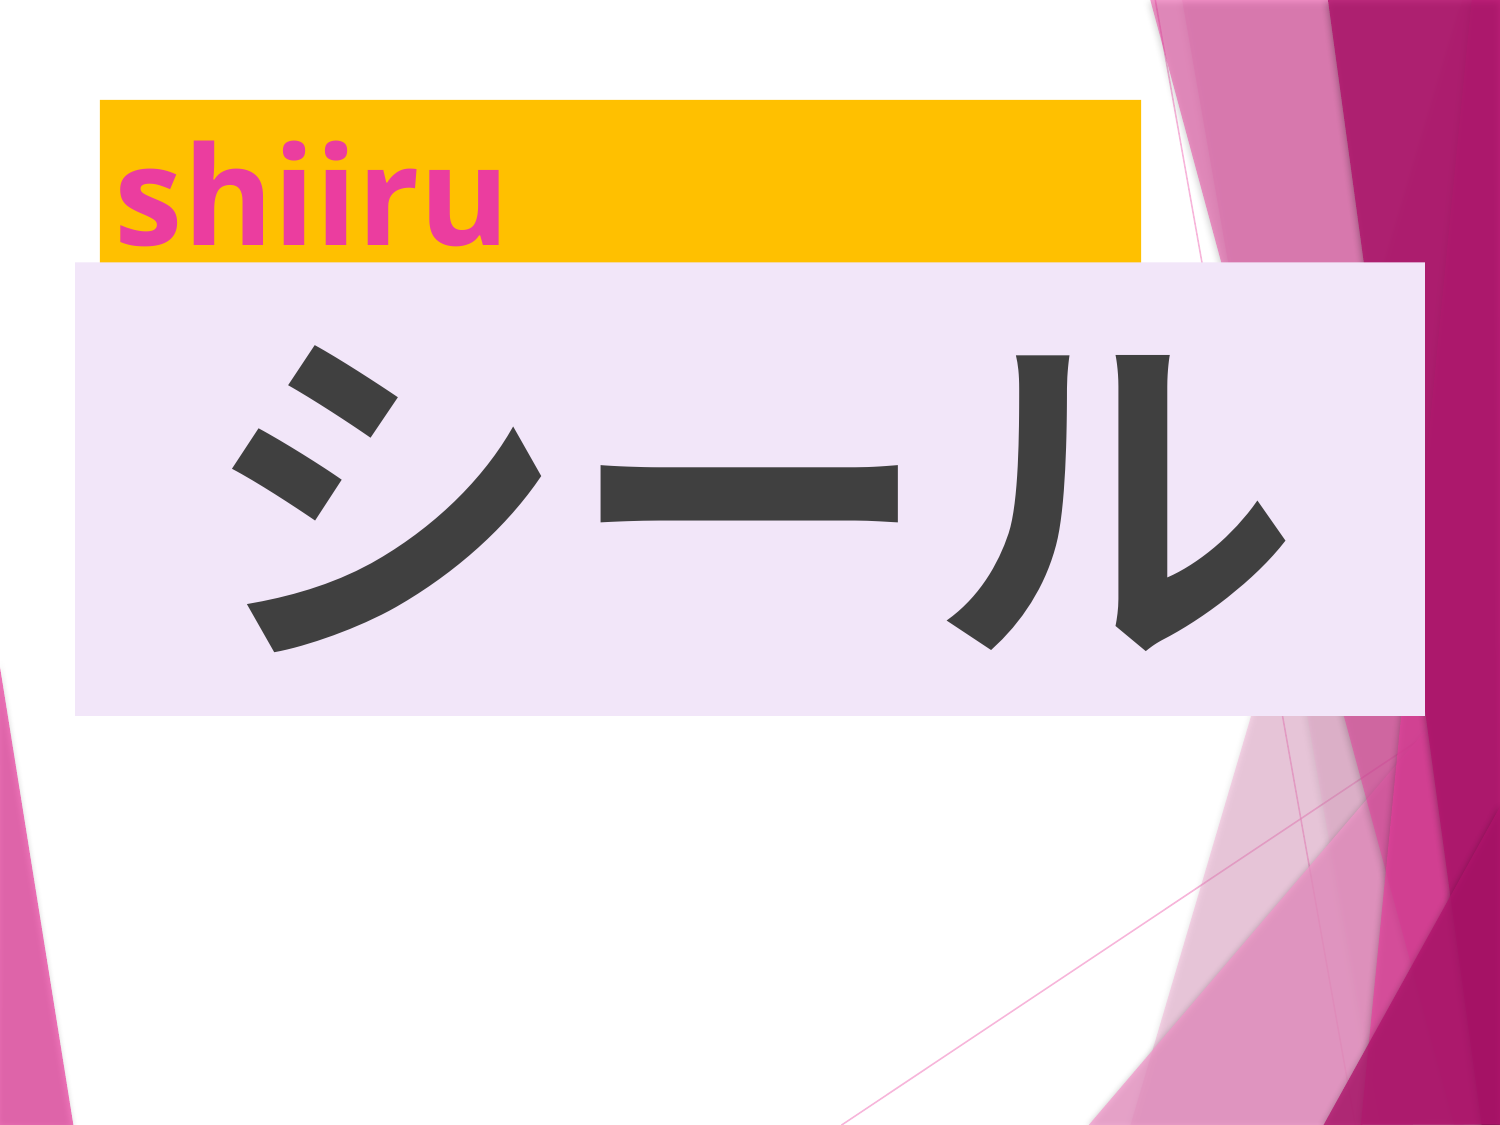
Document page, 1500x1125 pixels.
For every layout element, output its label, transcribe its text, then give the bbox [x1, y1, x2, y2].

list シール [75, 262, 1425, 716]
title shiiru [99, 99, 1142, 262]
